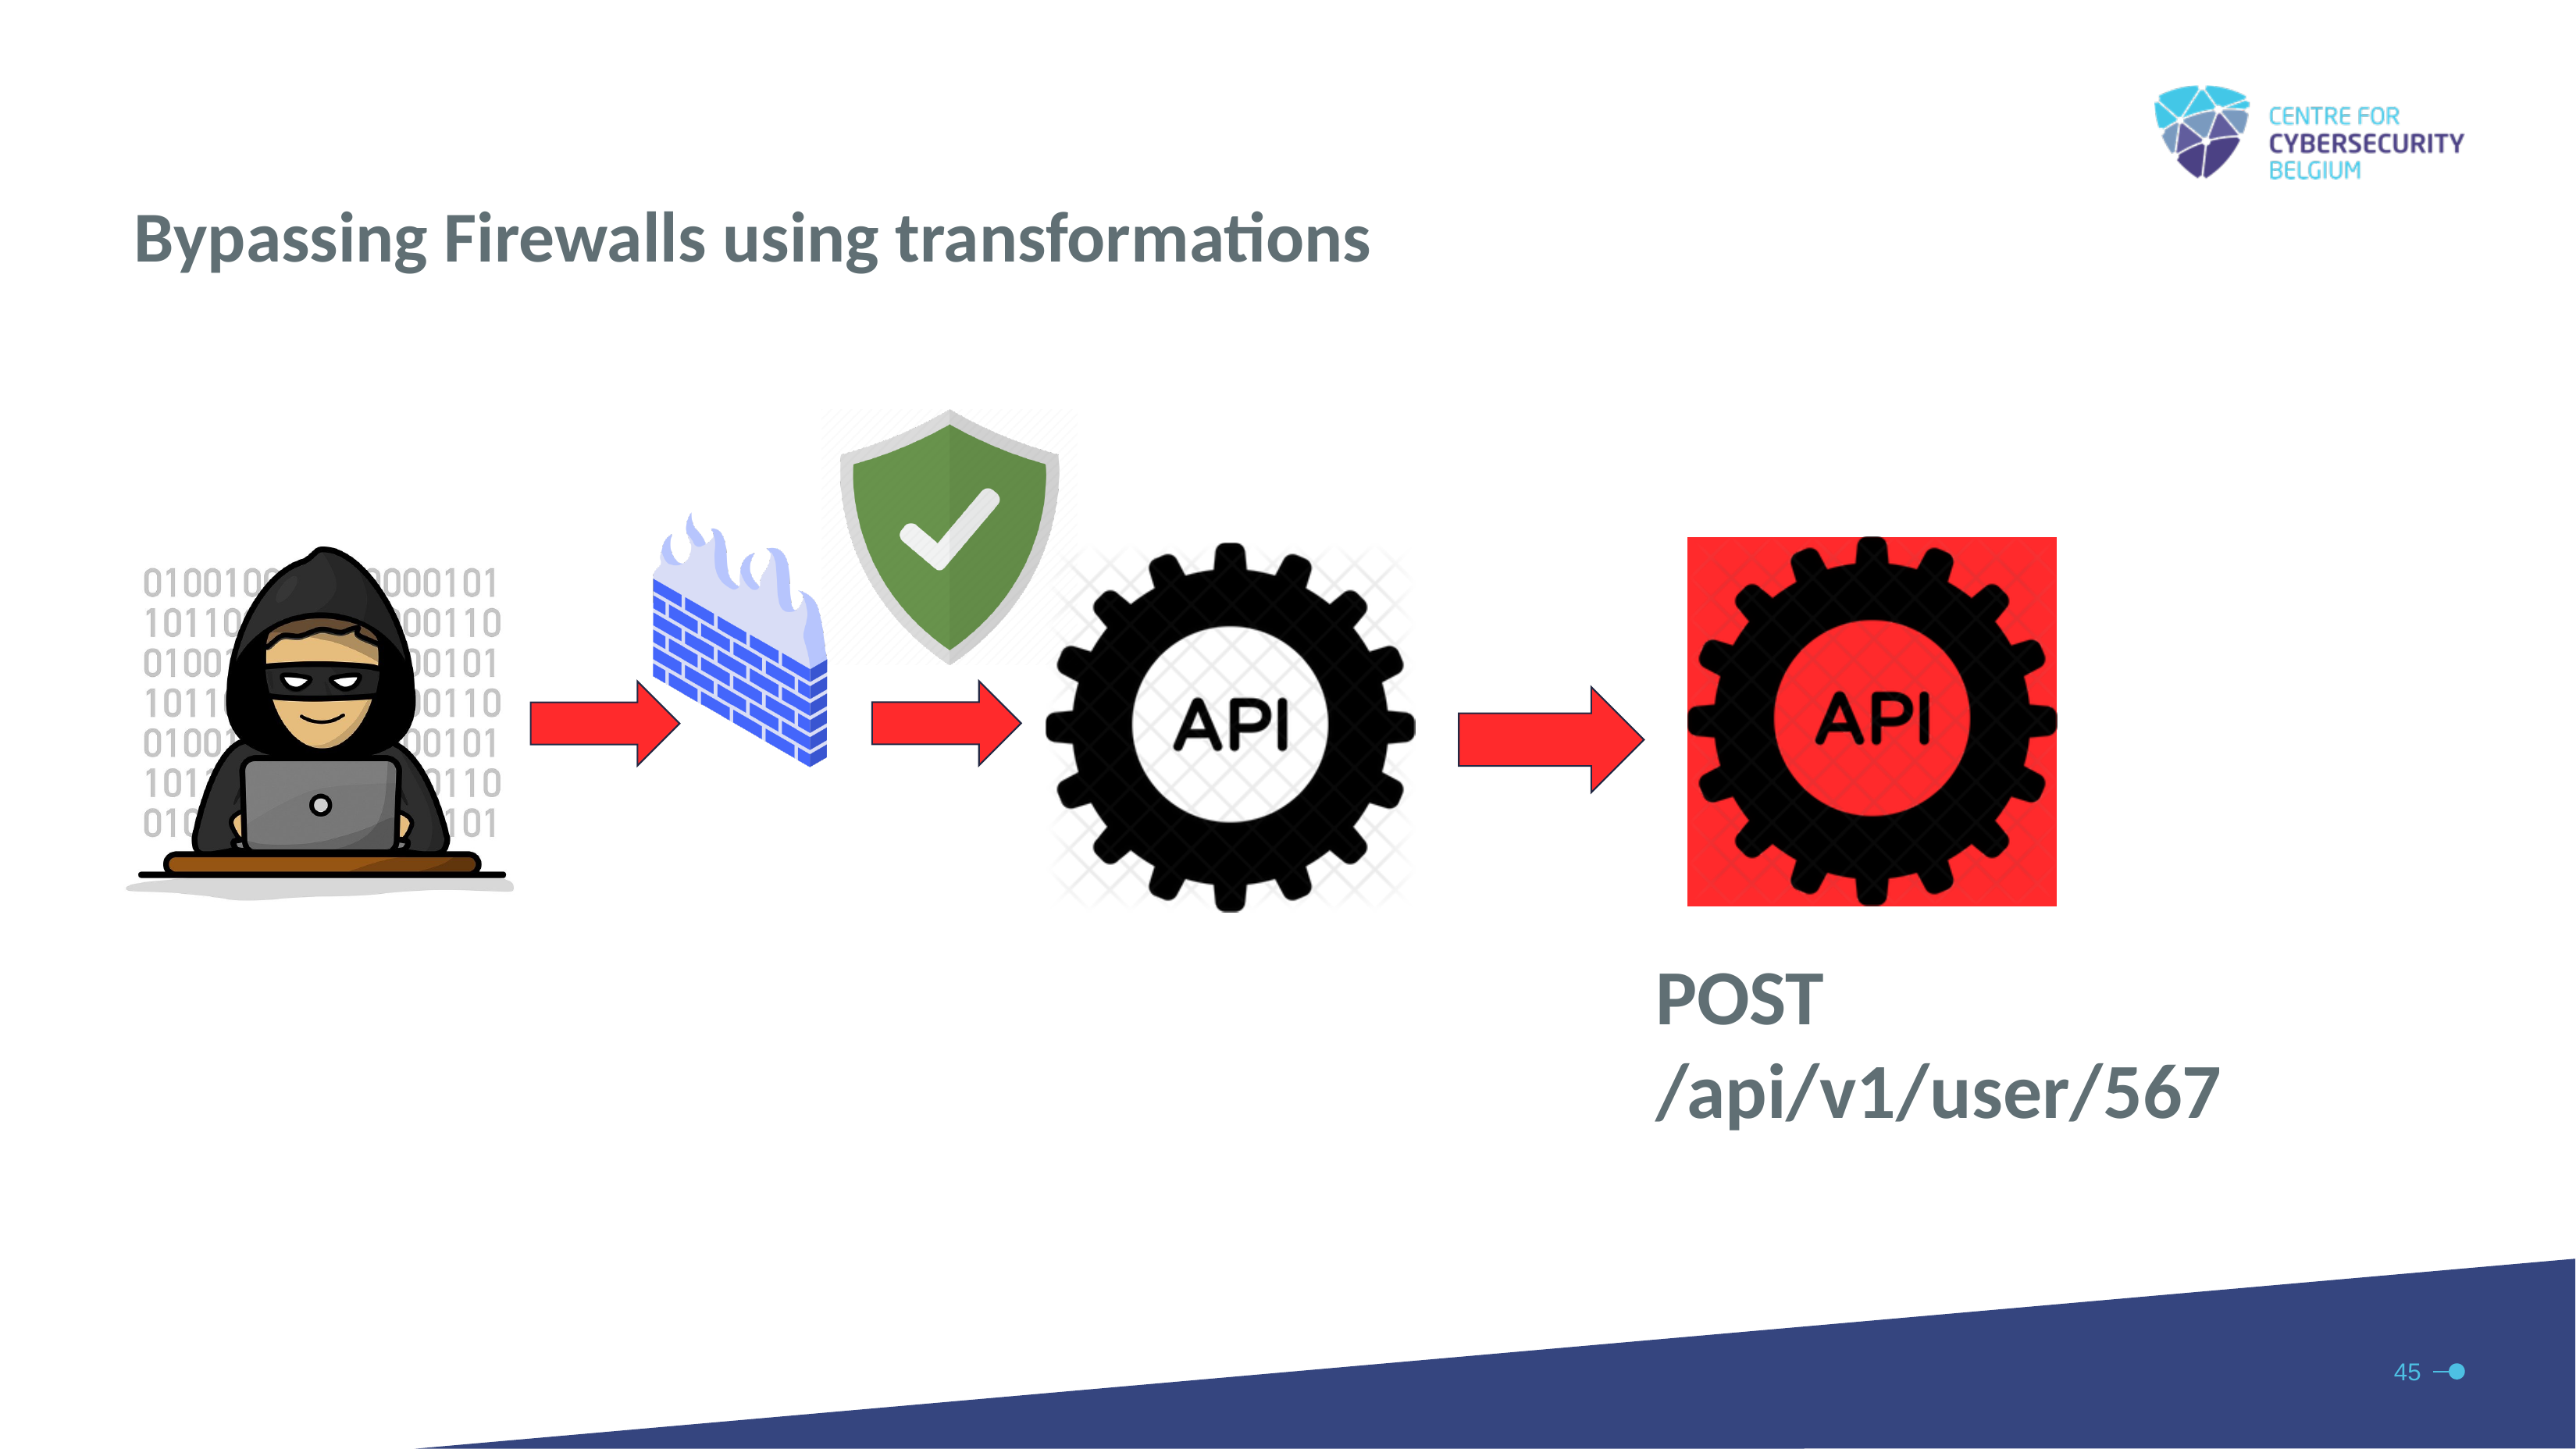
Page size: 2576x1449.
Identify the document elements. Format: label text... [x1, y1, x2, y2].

text_box [872, 678, 1023, 767]
picture [1687, 536, 2058, 906]
picture [2154, 85, 2465, 180]
text_box Bypassing Firewalls using transformations [123, 184, 1396, 447]
text_box [1458, 685, 1645, 795]
picture [29, 409, 1416, 942]
text_box POST /api/v1/user/567 [1644, 941, 2576, 1141]
